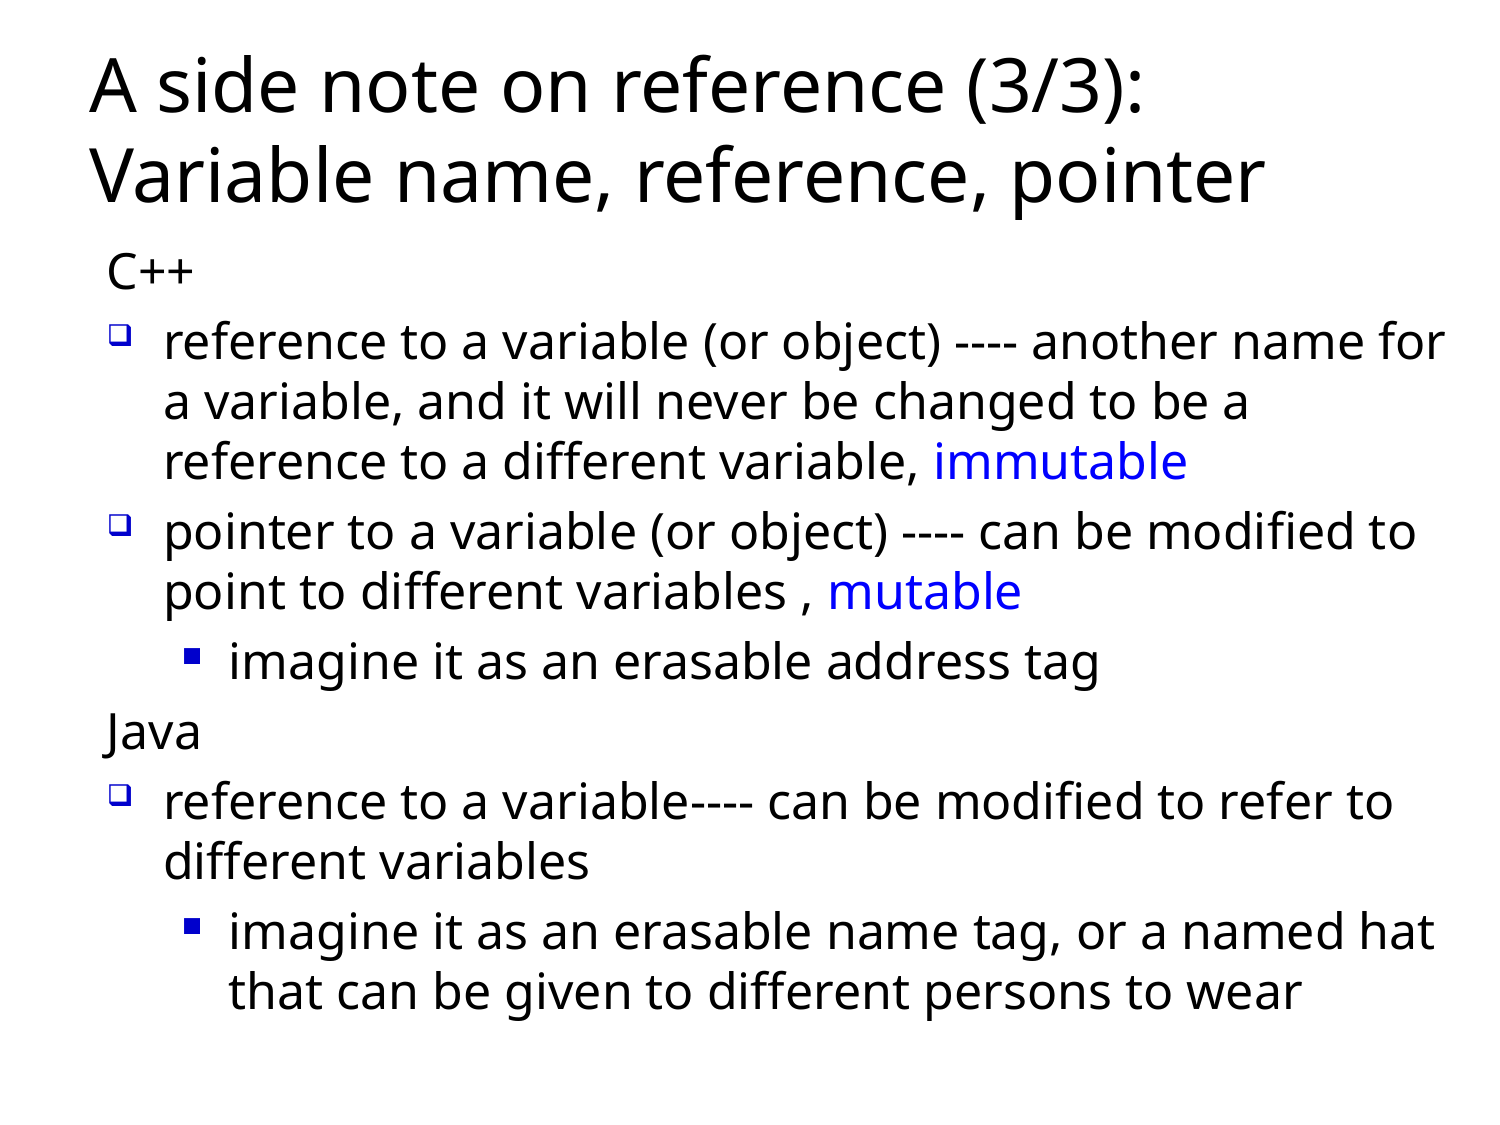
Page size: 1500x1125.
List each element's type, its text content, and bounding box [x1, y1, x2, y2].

list C++ reference to a variable (or object) ---- another name for a variable, and it will never be changed to be a reference to a different variable, immutable pointer to a variable (or object) ---- can be modified to point to different variables , mutable imagine it as an erasable address tag Java reference to a variable---- can be modified to refer to different variables imagine it as an erasable name tag, or a named hat that can be given to different persons to wear [91, 231, 1453, 1033]
text_box A side note on reference (3/3): Variable name, reference, pointer [74, 37, 1437, 225]
